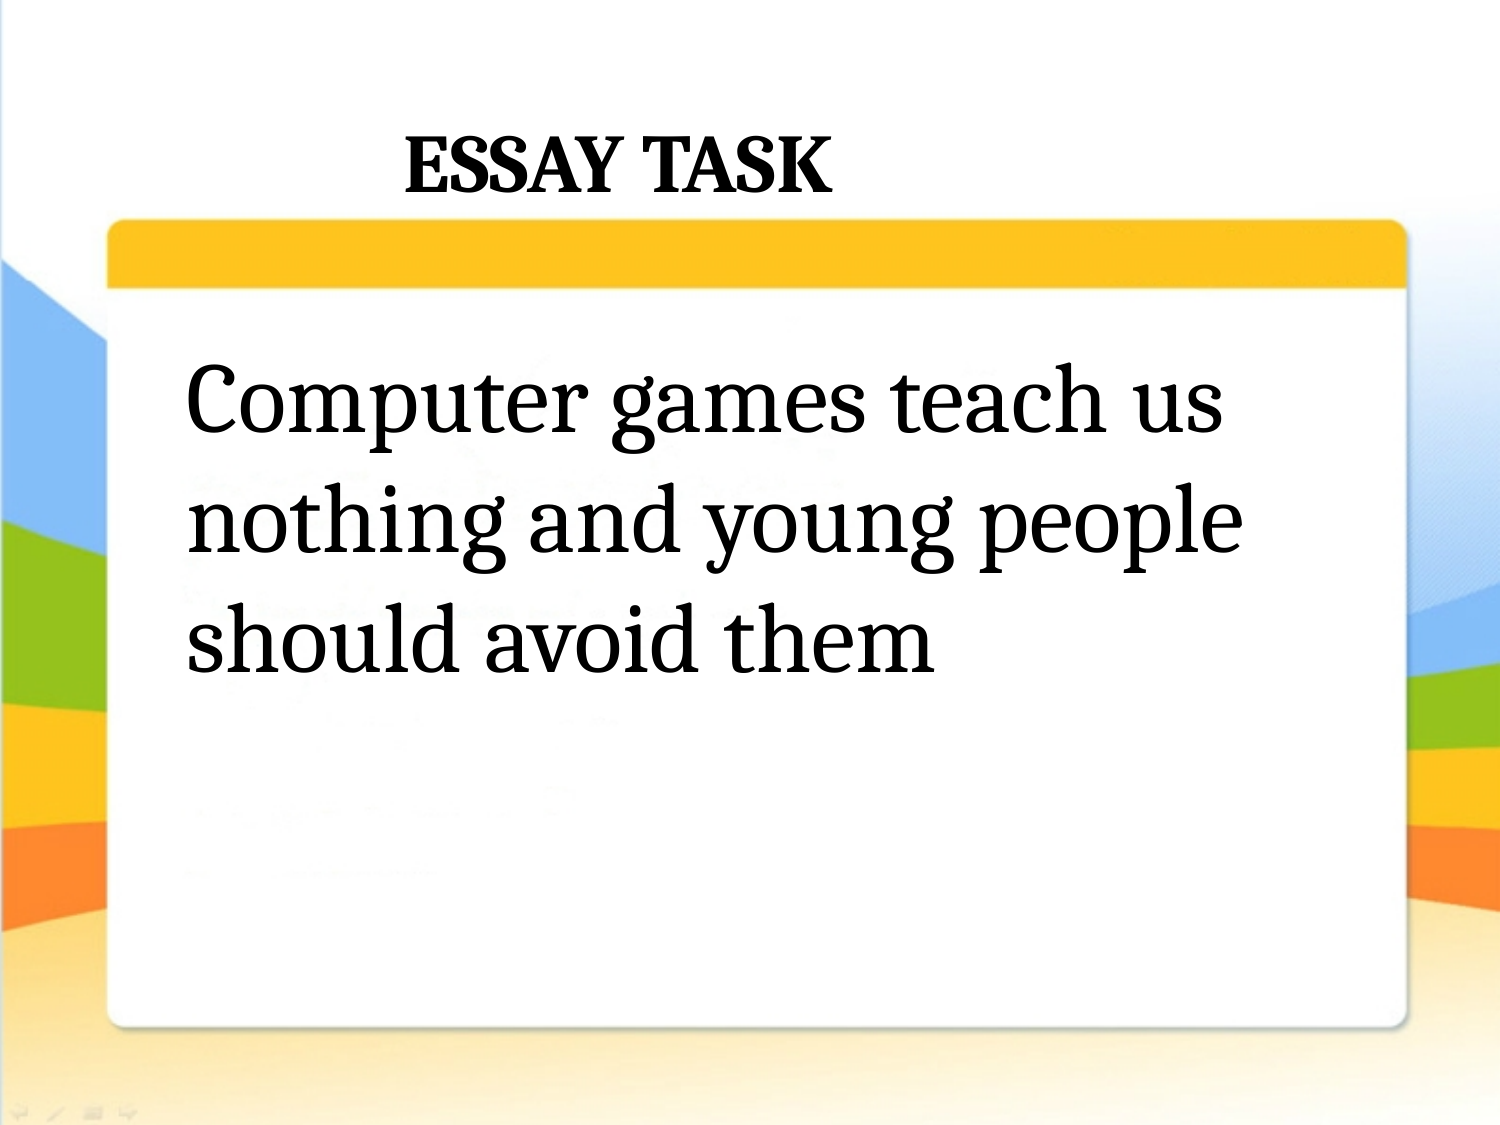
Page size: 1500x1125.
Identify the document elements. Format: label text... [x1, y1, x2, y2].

title Computer games teach us nothing and young people should avoid them [171, 302, 1329, 823]
text_box ESSAY TASK [388, 101, 848, 217]
picture [0, 0, 1500, 1125]
